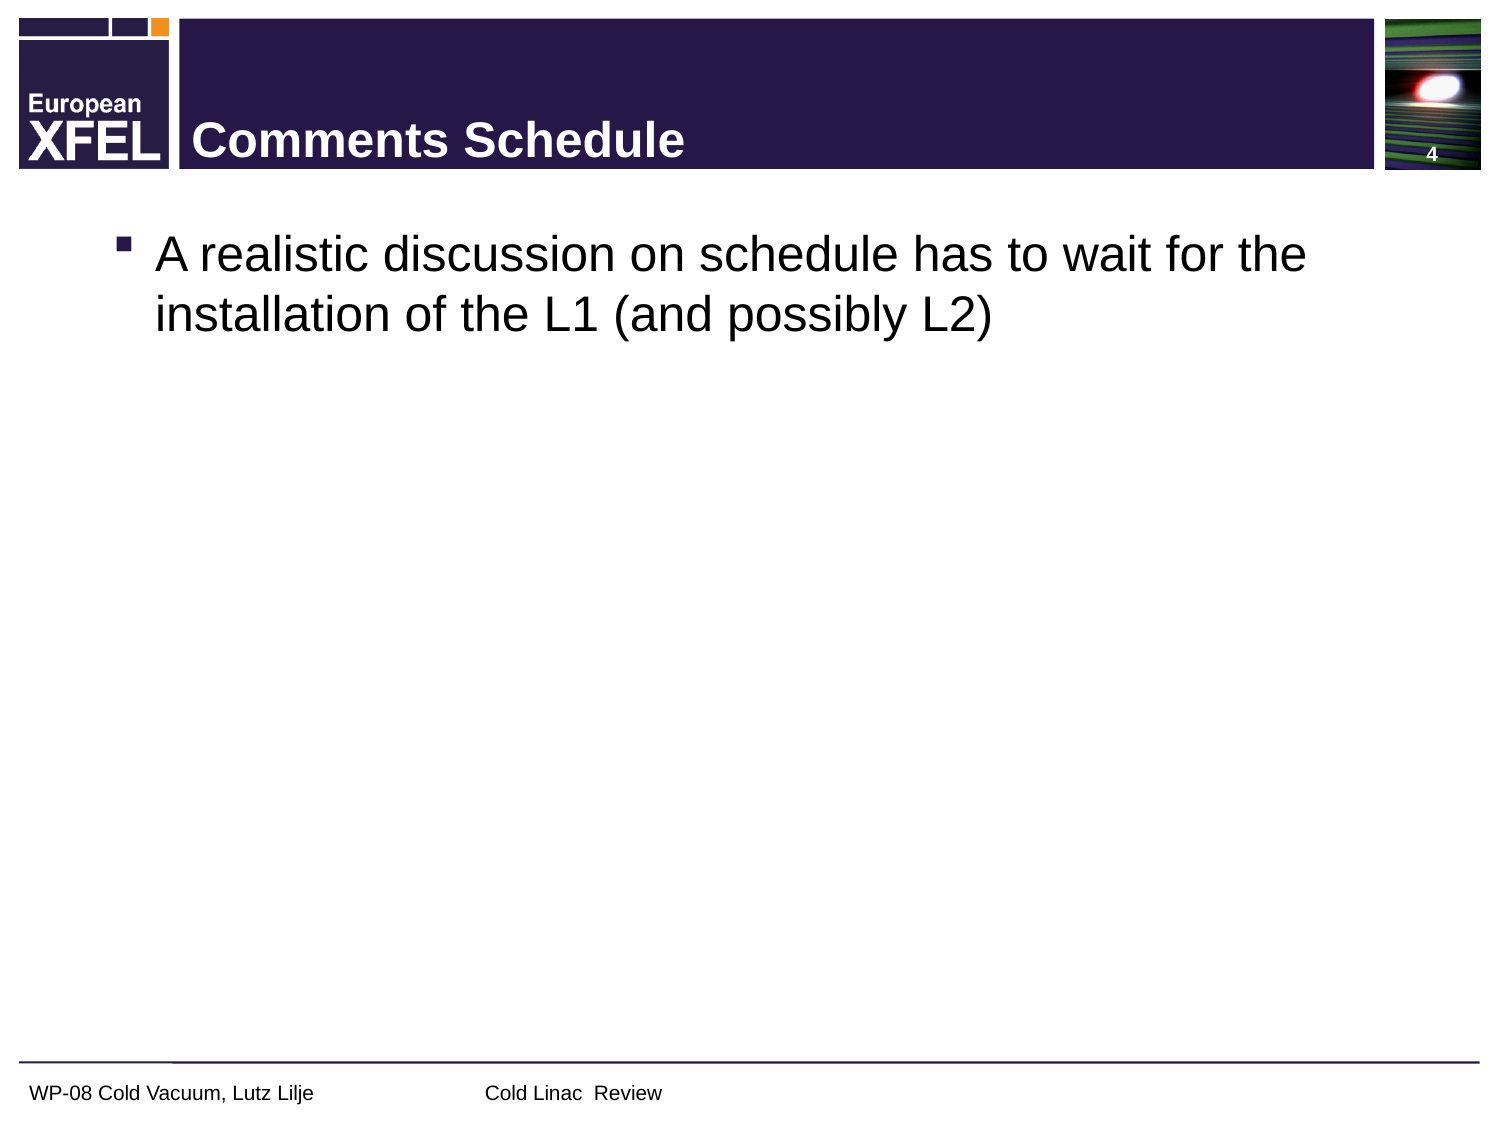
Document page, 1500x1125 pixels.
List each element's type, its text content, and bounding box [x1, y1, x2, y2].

slide_number 4 [1384, 18, 1480, 169]
picture [19, 18, 169, 169]
title Comments Schedule [179, 88, 1375, 168]
list A realistic discussion on schedule has to wait for the installation of the L1 (and possibly L2) [19, 221, 1435, 953]
picture [1385, 19, 1481, 170]
